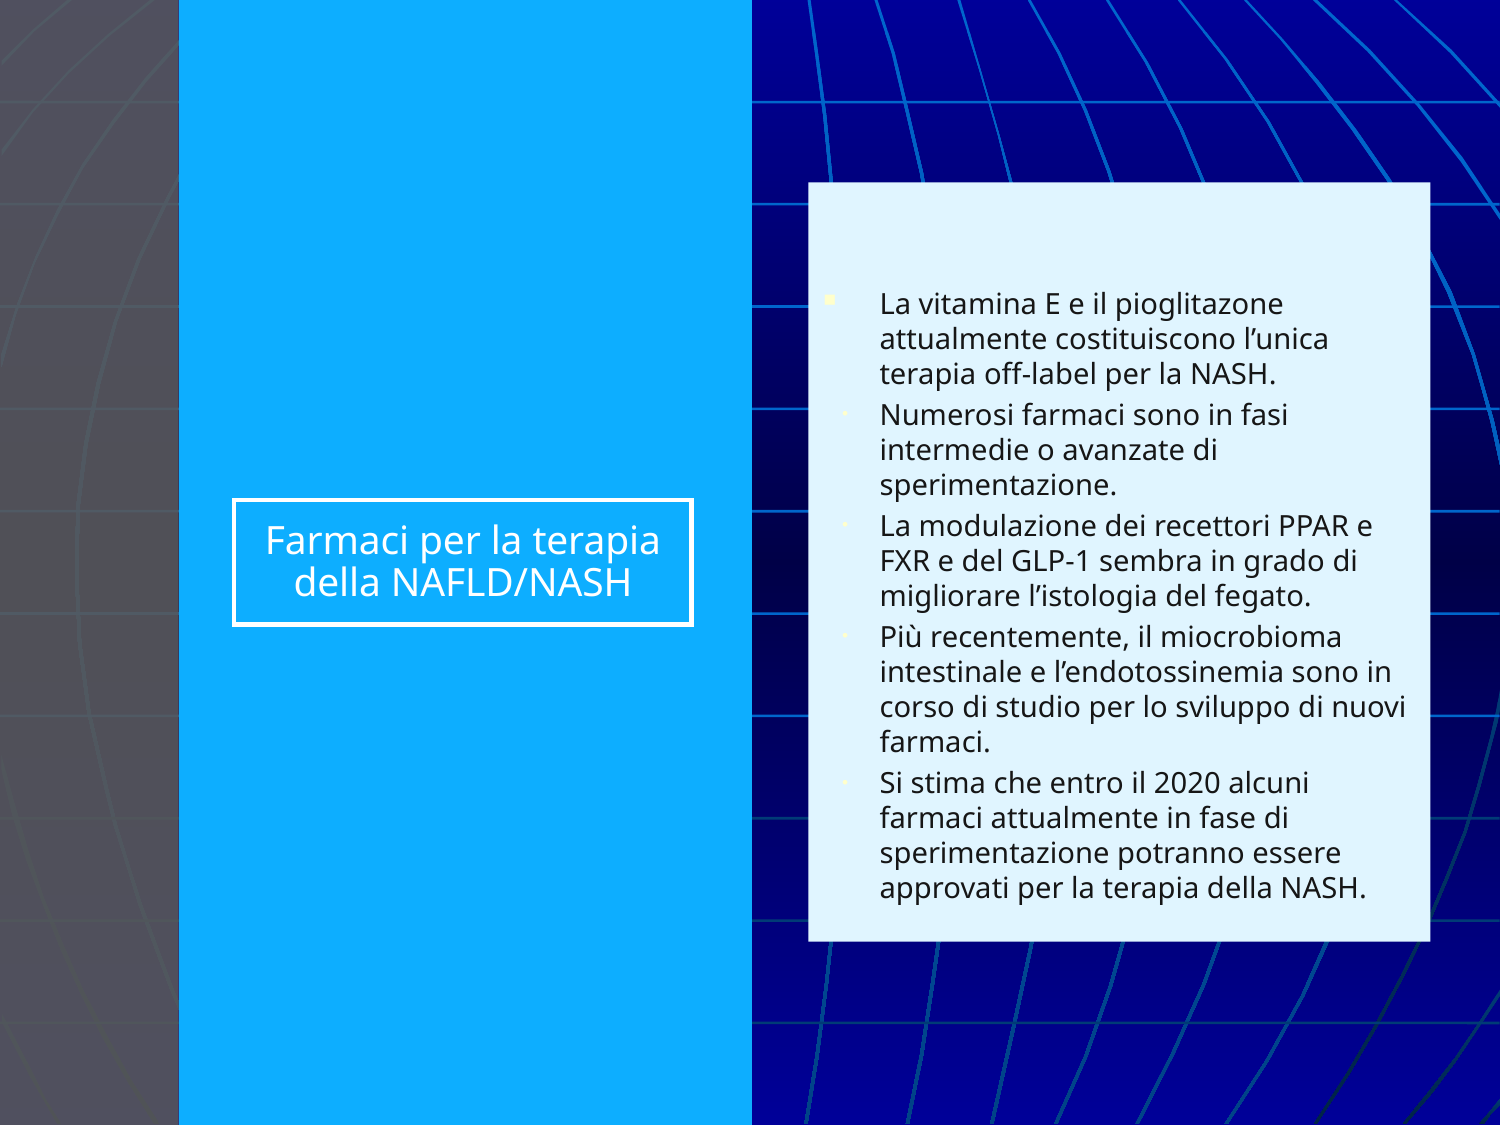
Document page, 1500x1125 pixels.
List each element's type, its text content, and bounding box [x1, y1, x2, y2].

text_box [181, 0, 754, 1125]
text_box [0, 0, 181, 1125]
list La vitamina E e il pioglitazone attualmente costituiscono l’unica terapia off-label per la NASH. Numerosi farmaci sono in fasi intermedie o avanzate di sperimentazione. La modulazione dei recettori PPAR e FXR e del GLP-1 sembra in grado di migliorare l’istologia del fegato. Più recentemente, il miocrobioma intestinale e l’endotossinemia sono in corso di studio per lo sviluppo di nuovi farmaci. Si stima che entro il 2020 alcuni farmaci attualmente in fase di sperimentazione potranno essere approvati per la terapia della NASH. [808, 182, 1431, 942]
text_box Farmaci per la terapia della NAFLD/NASH [233, 500, 692, 625]
